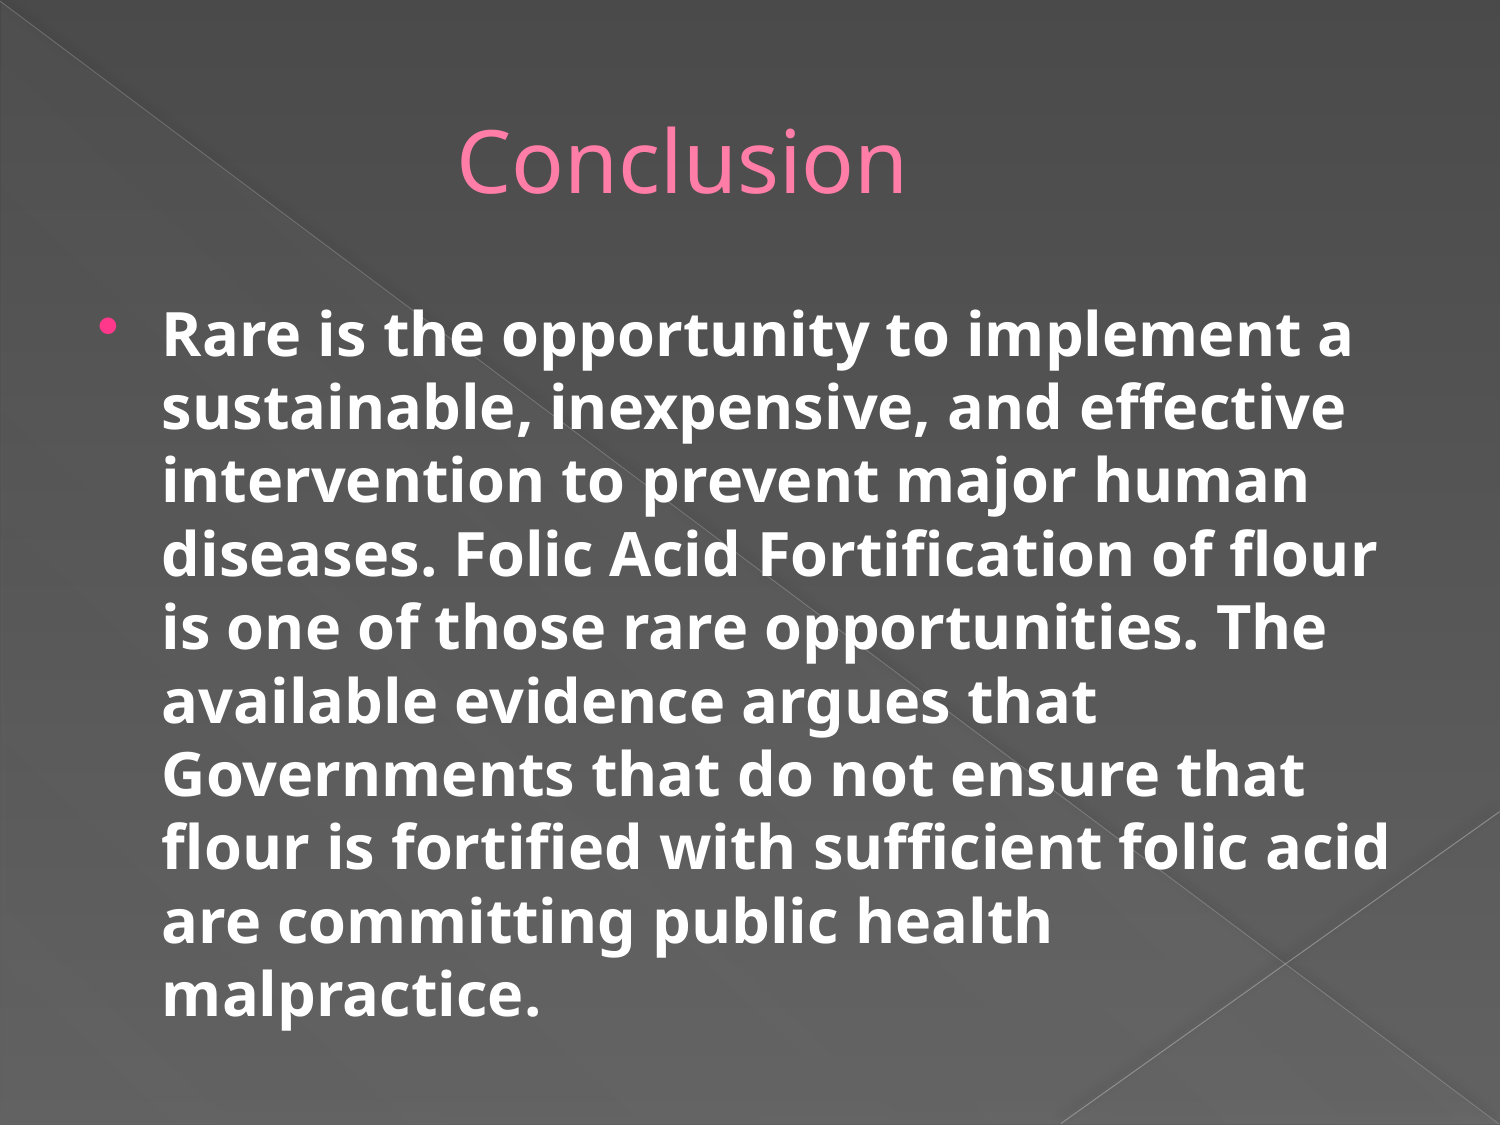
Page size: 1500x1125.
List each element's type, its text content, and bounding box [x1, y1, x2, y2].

title Conclusion [362, 43, 1500, 274]
list Rare is the opportunity to implement a sustainable, inexpensive, and effective intervention to prevent major human diseases. Folic Acid Fortification of flour is one of those rare opportunities. The available evidence argues that Governments that do not ensure that flour is fortified with sufficient folic acid are committing public health malpractice. [75, 287, 1425, 1038]
